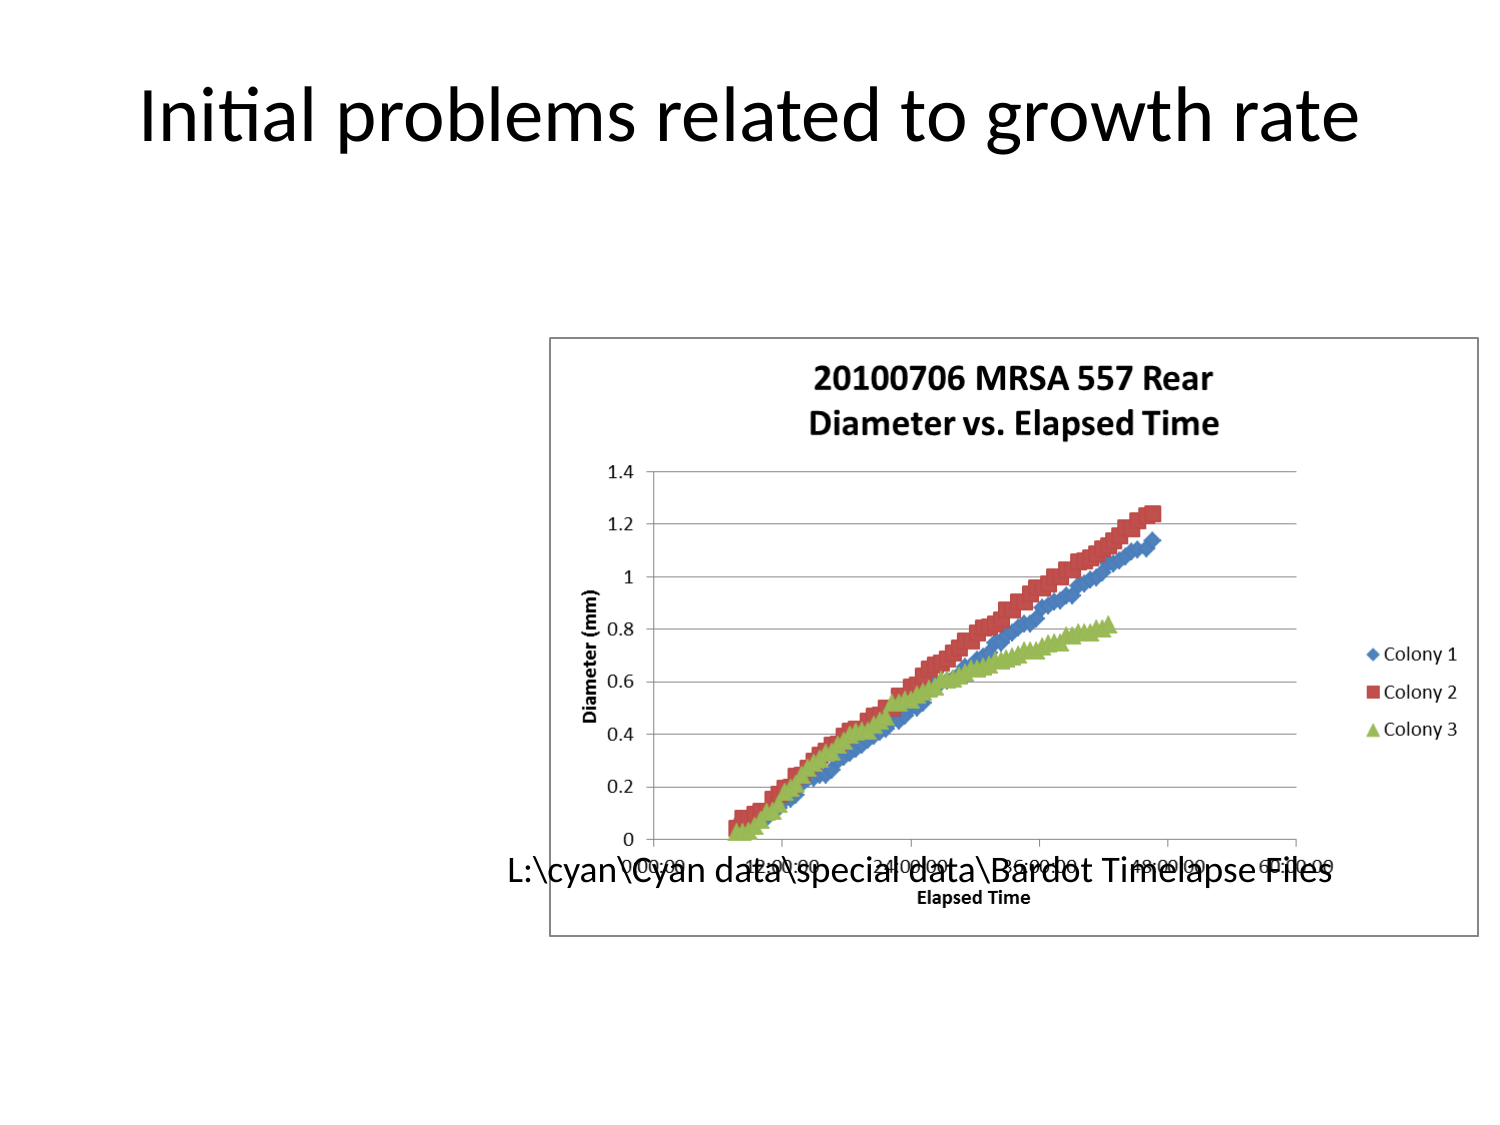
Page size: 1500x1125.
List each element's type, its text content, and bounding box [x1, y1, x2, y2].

text_box L:\cyan\Cyan data\special data\Bardot Timelapse Files [492, 837, 544, 898]
title Initial problems related to growth rate [75, 45, 1425, 175]
picture [549, 337, 1479, 937]
